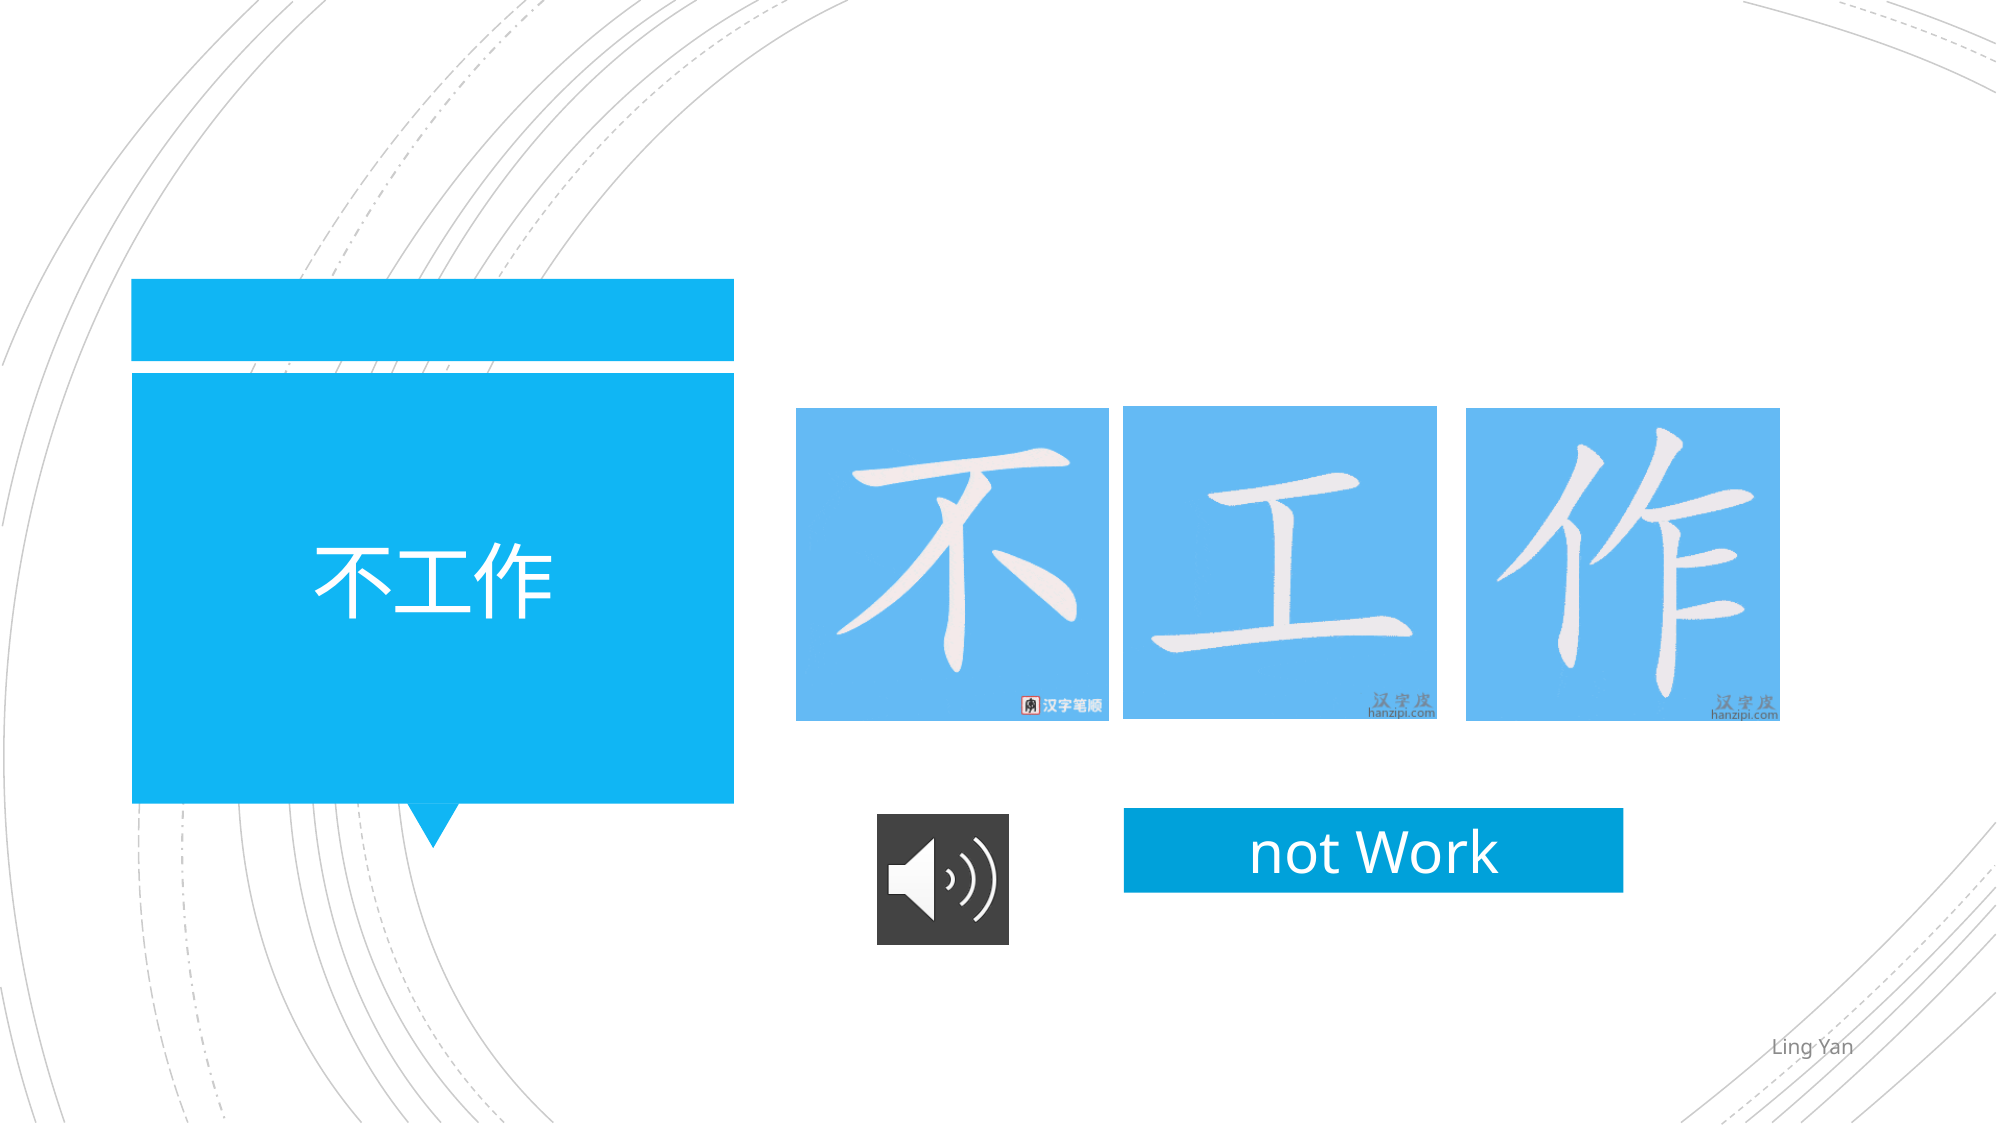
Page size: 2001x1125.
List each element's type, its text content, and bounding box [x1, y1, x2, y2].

picture [795, 408, 1109, 722]
picture [875, 812, 1010, 947]
text_box not Work [1123, 808, 1624, 893]
picture [1466, 408, 1780, 722]
footer Ling Yan [131, 1021, 1869, 1074]
title 不工作 [145, 385, 720, 789]
picture [1123, 405, 1437, 719]
